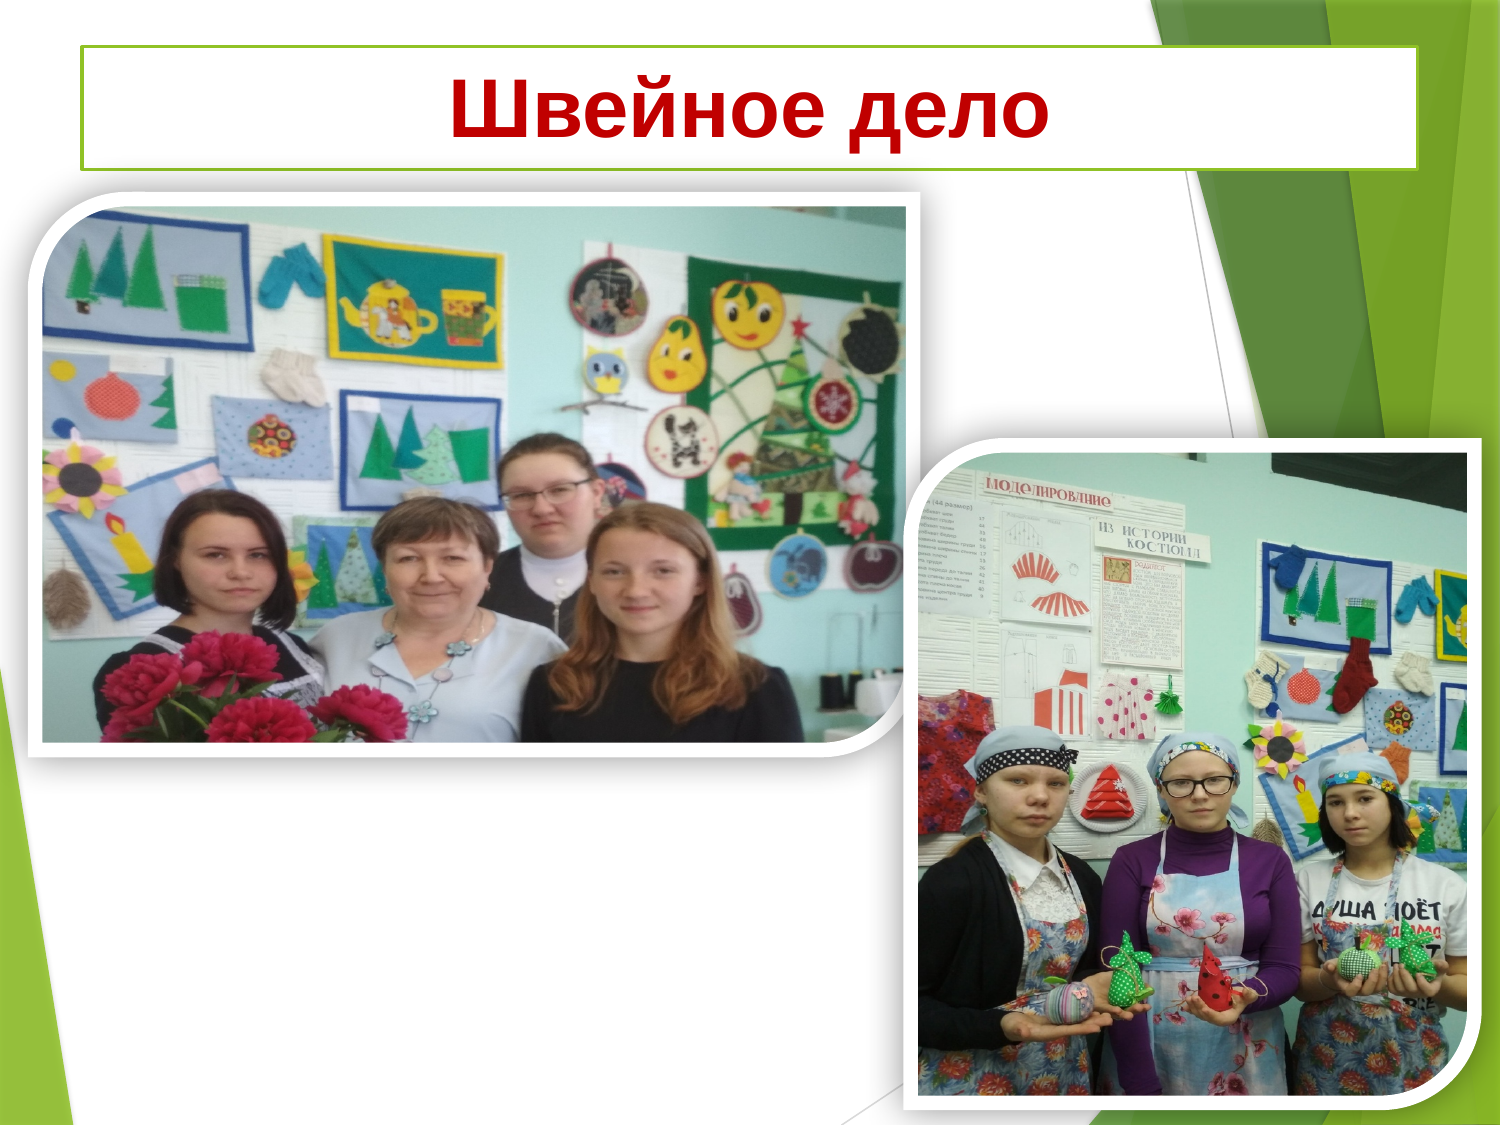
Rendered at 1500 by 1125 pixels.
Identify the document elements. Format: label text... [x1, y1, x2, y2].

title Швейное дело [80, 45, 1419, 171]
picture [34, 198, 1475, 1104]
